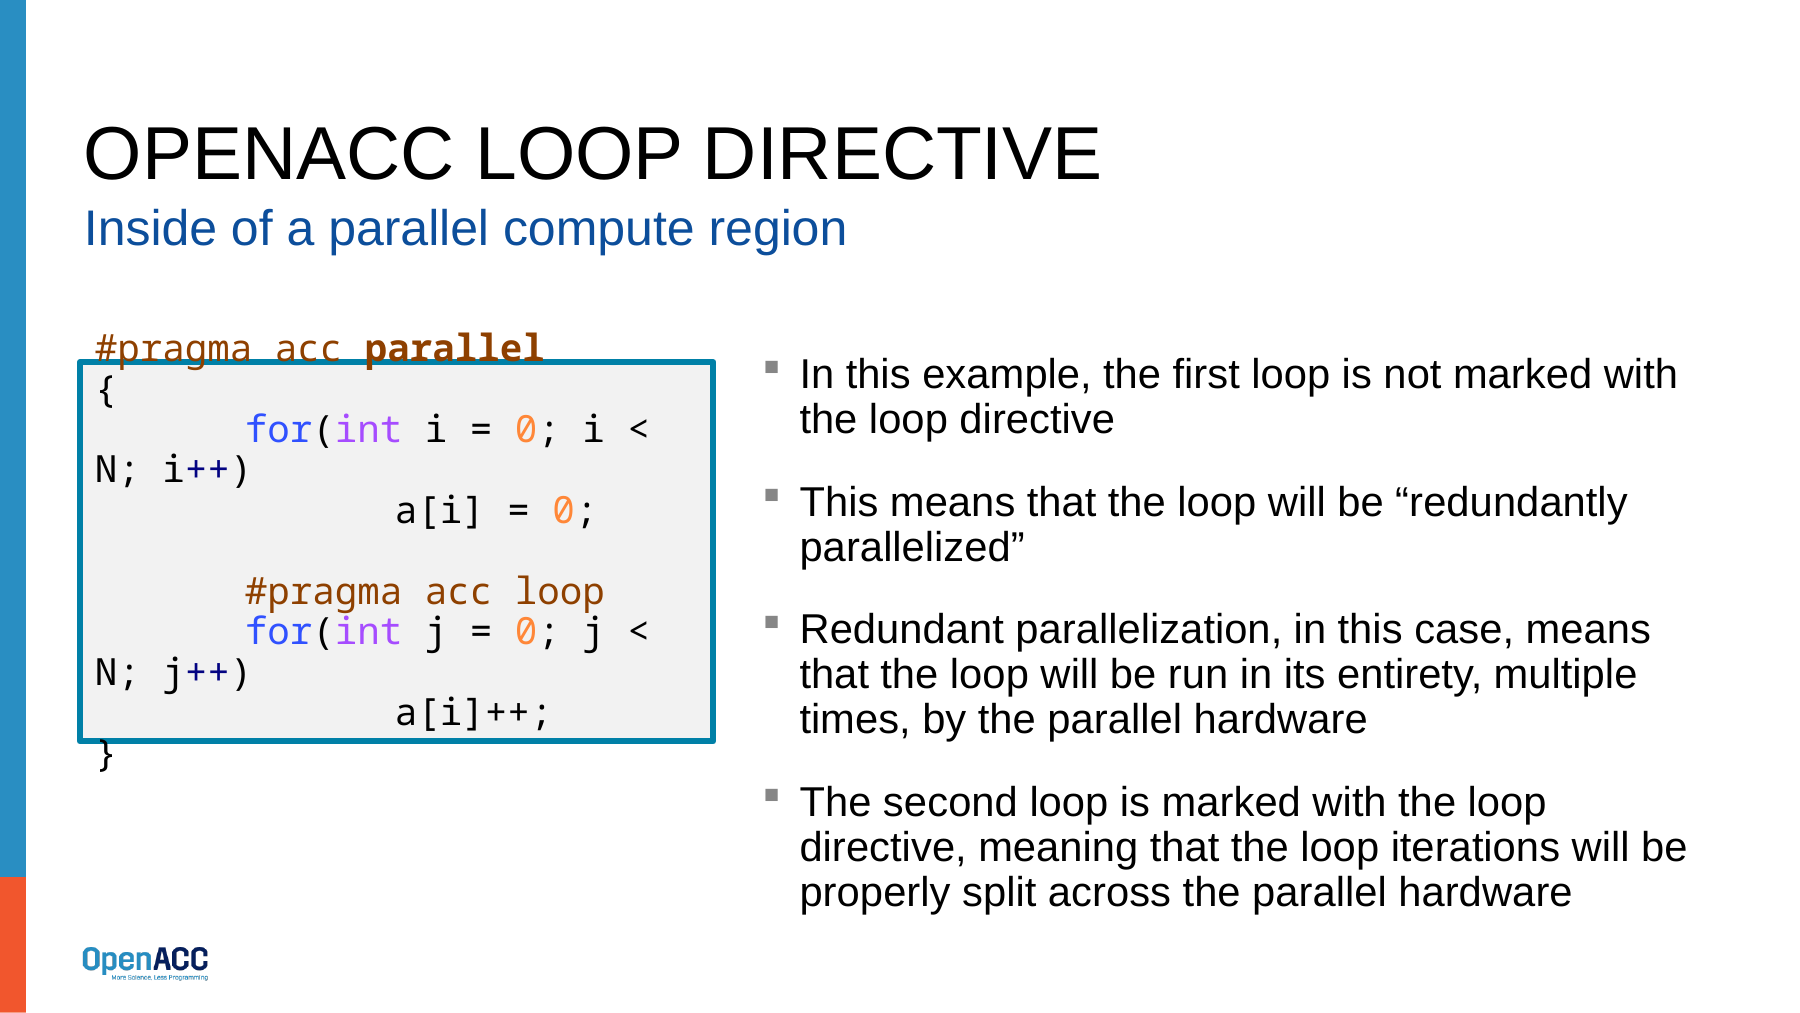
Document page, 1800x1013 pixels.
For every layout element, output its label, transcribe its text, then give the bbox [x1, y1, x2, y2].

text_box #pragma acc parallel { for(int i = 0; i < N; i++) a[i] = 0; #pragma acc loop for(int j = 0; j < N; j++) a[i]++; } [78, 360, 715, 743]
picture [81, 946, 208, 981]
title Openacc loop directive [68, 106, 1706, 194]
list In this example, the first loop is not marked with the loop directive This means that the loop will be “redundantly parallelized” Redundant parallelization, in this case, means that the loop will be run in its entirety, multiple times, by the parallel hardware The second loop is marked with the loop directive, meaning that the loop iterations will be properly split across the parallel hardware [746, 344, 1704, 956]
list Inside of a parallel compute region [68, 194, 1706, 282]
